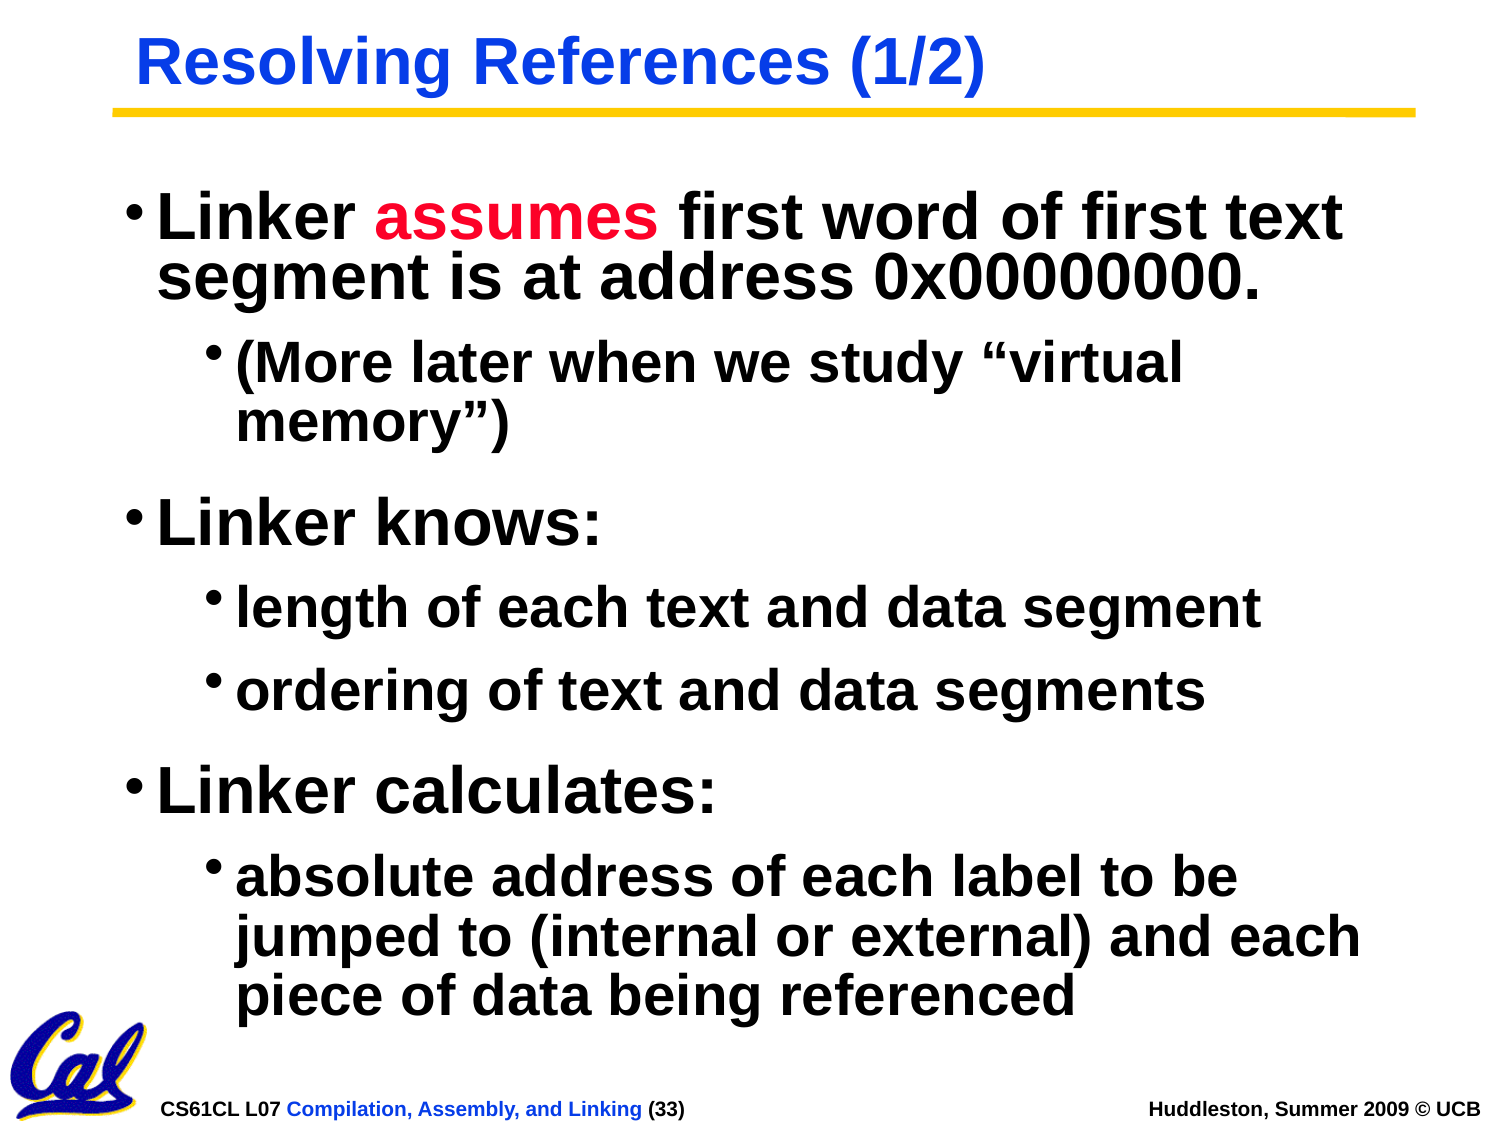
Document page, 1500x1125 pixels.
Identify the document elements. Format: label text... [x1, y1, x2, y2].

list Linker assumes first word of first text segment is at address 0x00000000. (More later when we study “virtual memory”) Linker knows: length of each text and data segment ordering of text and data segments Linker calculates: absolute address of each label to be jumped to (internal or external) and each piece of data being referenced [111, 186, 1401, 539]
title Resolving References (1/2) [124, 24, 1066, 104]
picture [10, 1011, 150, 1121]
